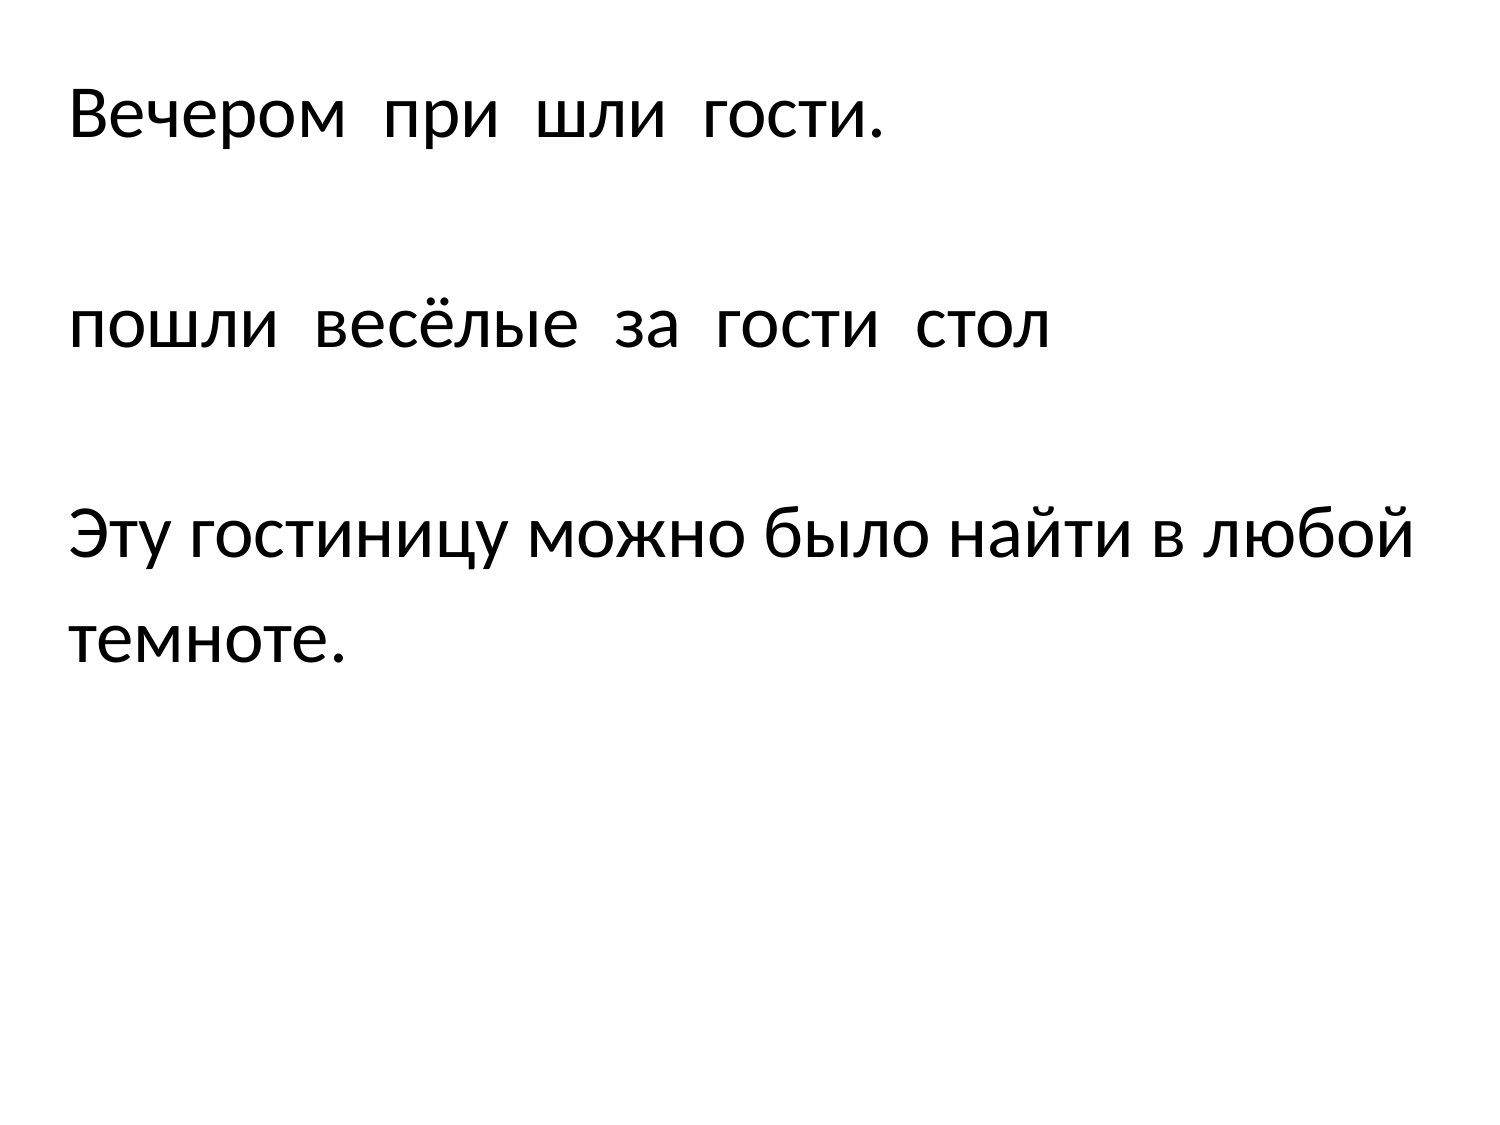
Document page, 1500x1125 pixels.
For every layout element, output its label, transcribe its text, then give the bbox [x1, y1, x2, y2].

list Вечером при шли гости. пошли весёлые за гости стол Эту гостиницу можно было найти в любой темноте. [53, 54, 1447, 1071]
